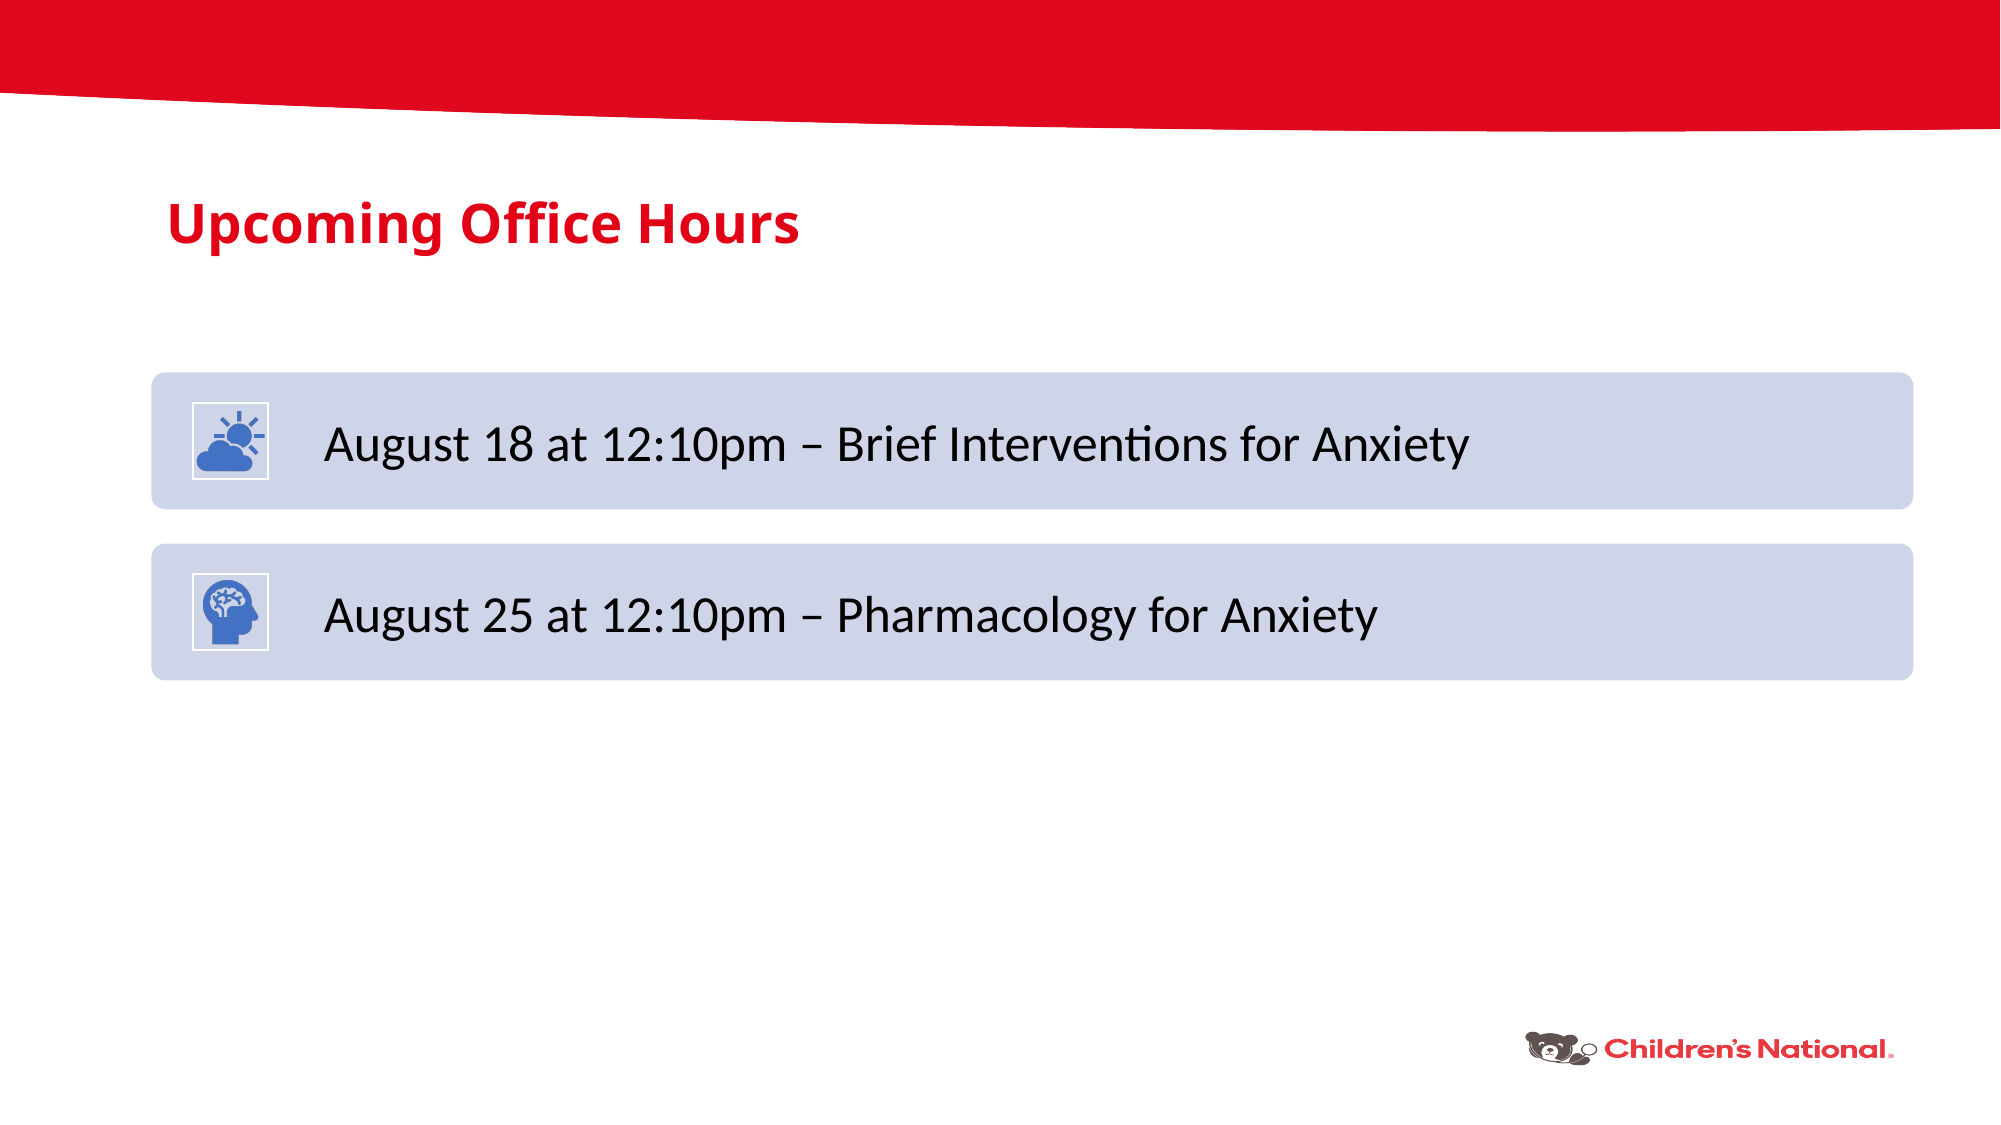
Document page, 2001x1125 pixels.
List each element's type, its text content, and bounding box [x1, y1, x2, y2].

picture [0, 0, 2001, 1125]
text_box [151, 298, 1914, 755]
list Upcoming Office Hours [151, 181, 2000, 263]
